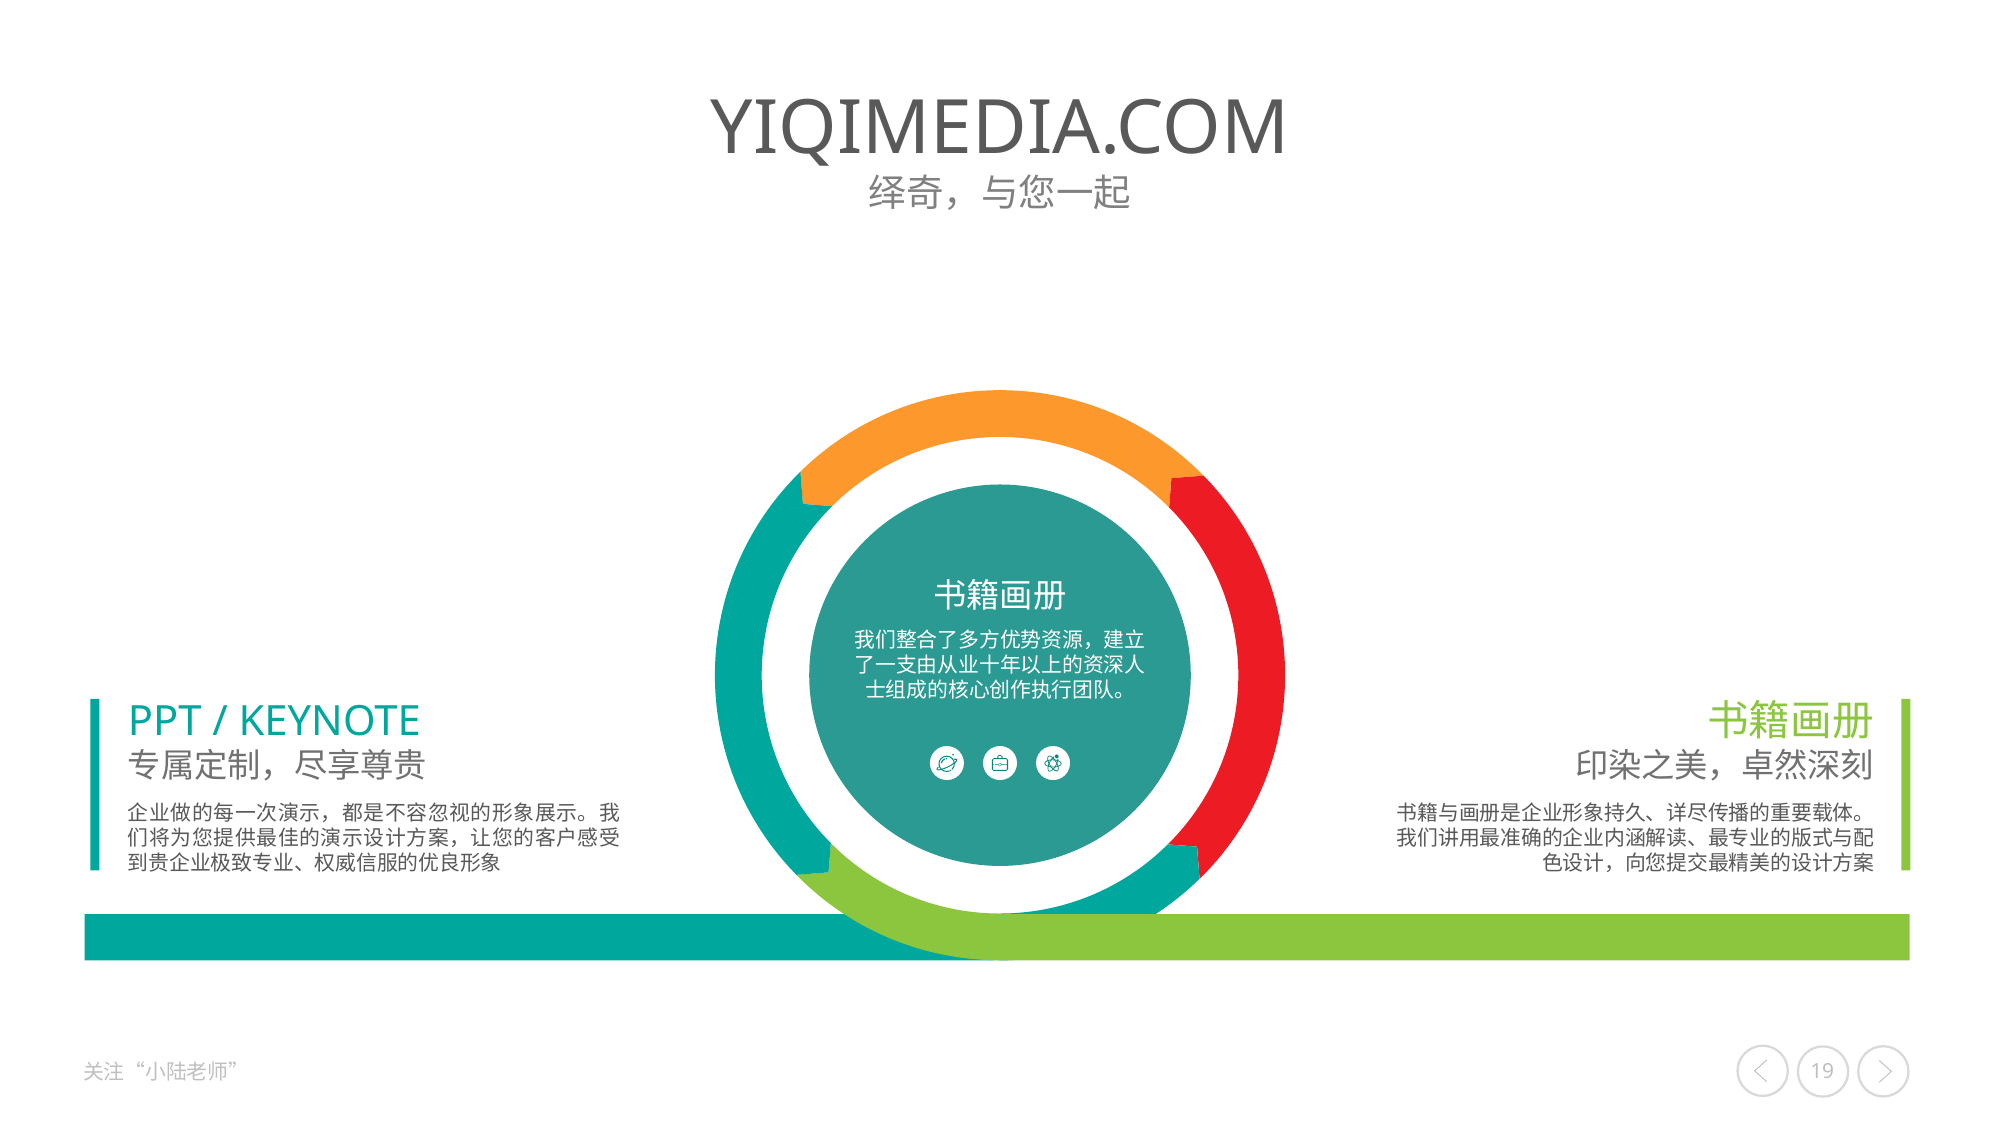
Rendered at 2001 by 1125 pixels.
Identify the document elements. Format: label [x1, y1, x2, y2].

text_box [1900, 698, 1911, 871]
text_box [113, 686, 635, 884]
text_box [89, 698, 100, 871]
text_box [1367, 686, 1889, 884]
text_box [809, 484, 1191, 866]
text_box [999, 846, 1200, 914]
text_box [796, 866, 999, 961]
text_box [1171, 475, 1286, 879]
text_box [714, 471, 830, 875]
text_box [801, 390, 1203, 504]
text_box [996, 914, 1910, 961]
text_box [84, 914, 987, 961]
